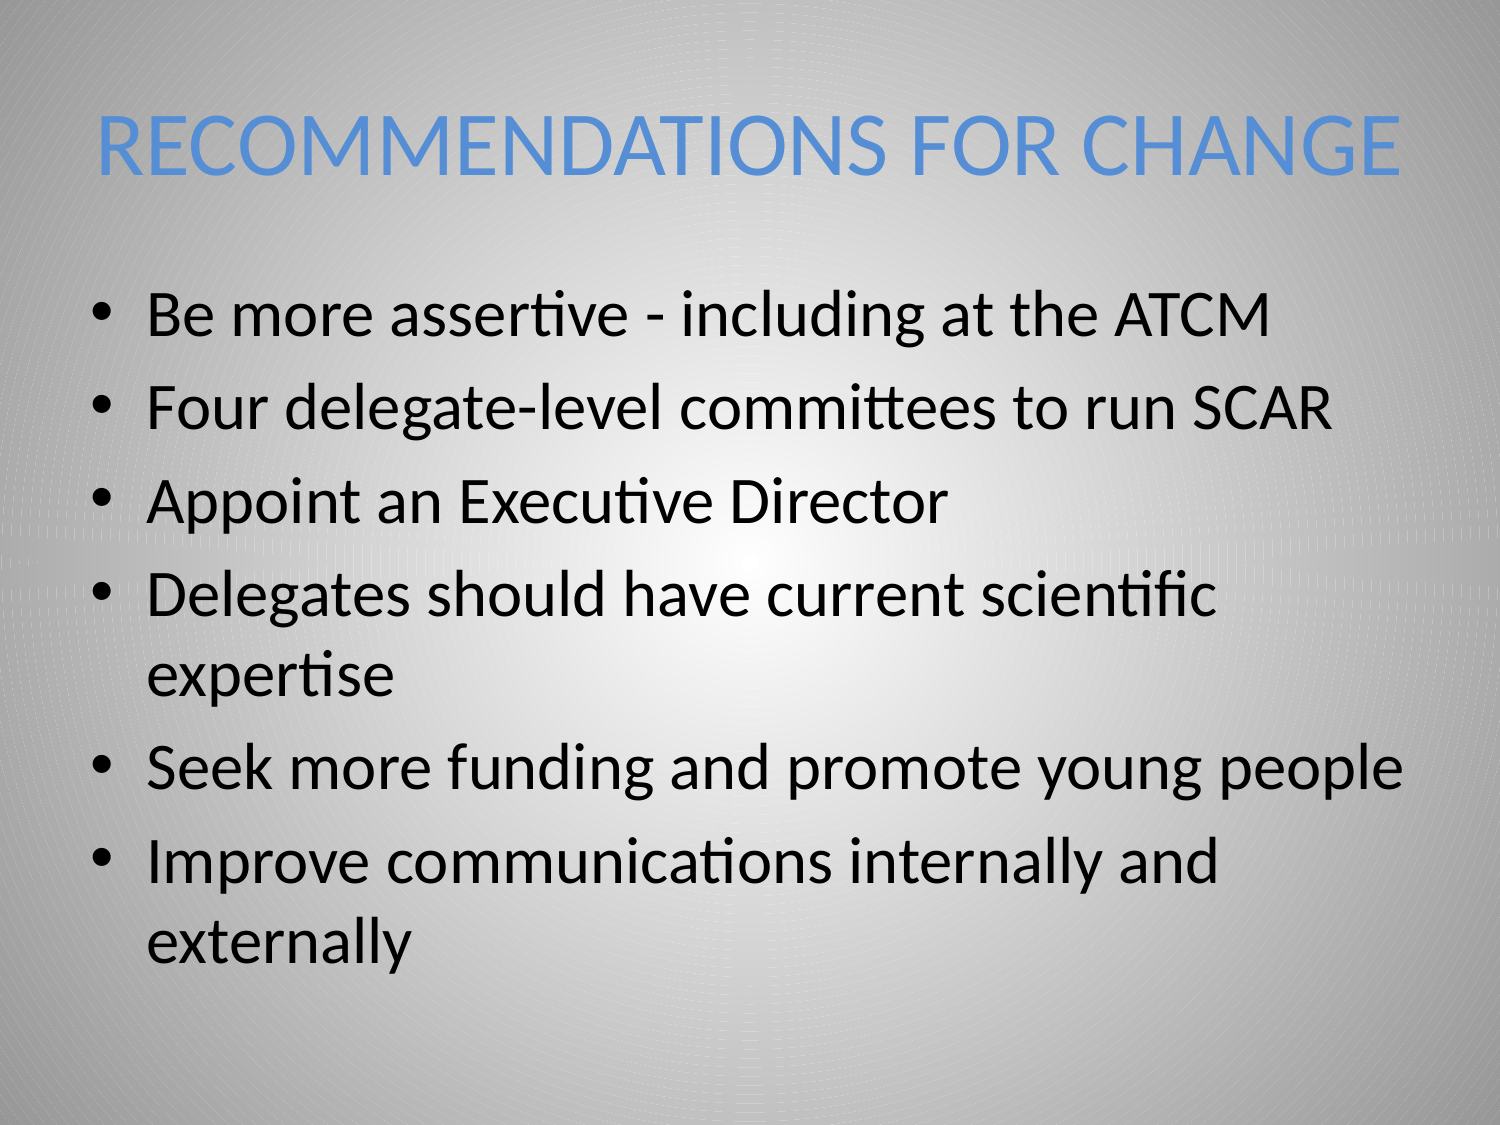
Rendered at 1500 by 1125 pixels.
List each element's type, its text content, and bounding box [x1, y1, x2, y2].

title RECOMMENDATIONS FOR CHANGE [75, 45, 1425, 233]
list Be more assertive - including at the ATCM Four delegate-level committees to run SCAR Appoint an Executive Director Delegates should have current scientific expertise Seek more funding and promote young people Improve communications internally and externally [75, 262, 1425, 1005]
